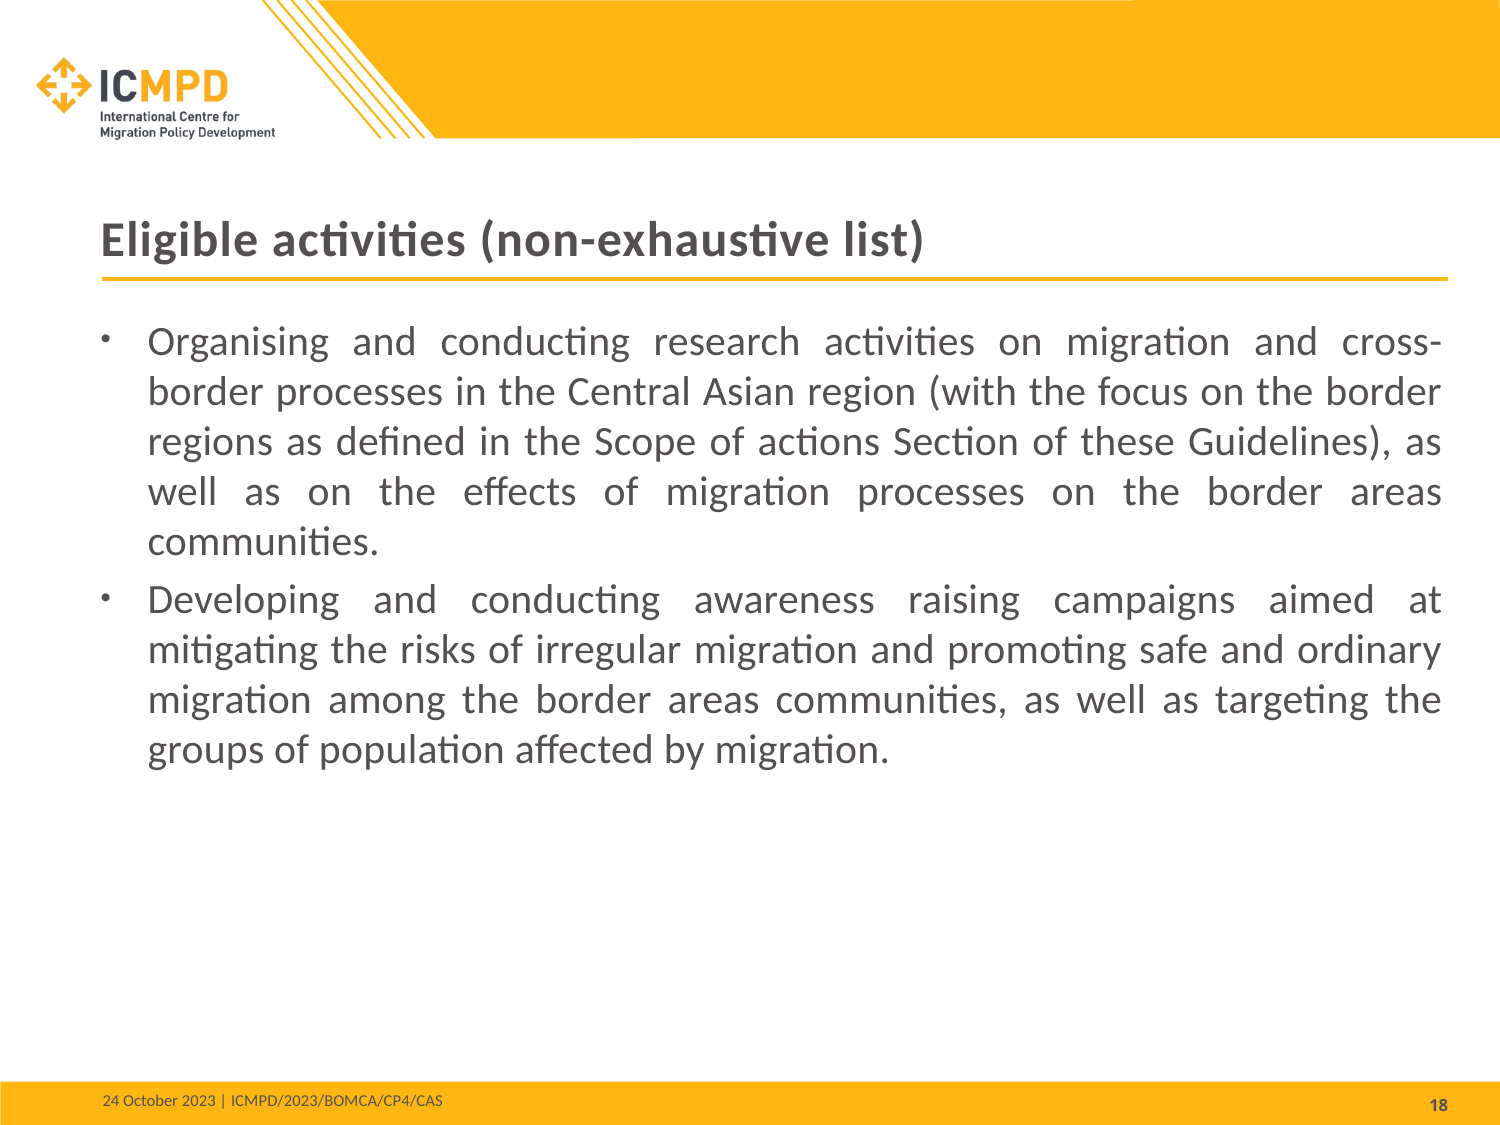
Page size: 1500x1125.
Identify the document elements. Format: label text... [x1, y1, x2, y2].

picture [33, 54, 278, 142]
title Eligible activities (non-exhaustive list) [85, 149, 1459, 274]
list Organising and conducting research activities on migration and cross-border processes in the Central Asian region (with the focus on the border regions as defined in the Scope of actions Section of these Guidelines), as well as on the effects of migration processes on the border areas communities. Developing and conducting awareness raising campaigns aimed at mitigating the risks of irregular migration and promoting safe and ordinary migration among the border areas communities, as well as targeting the groups of population affected by migration. [85, 306, 1459, 1033]
